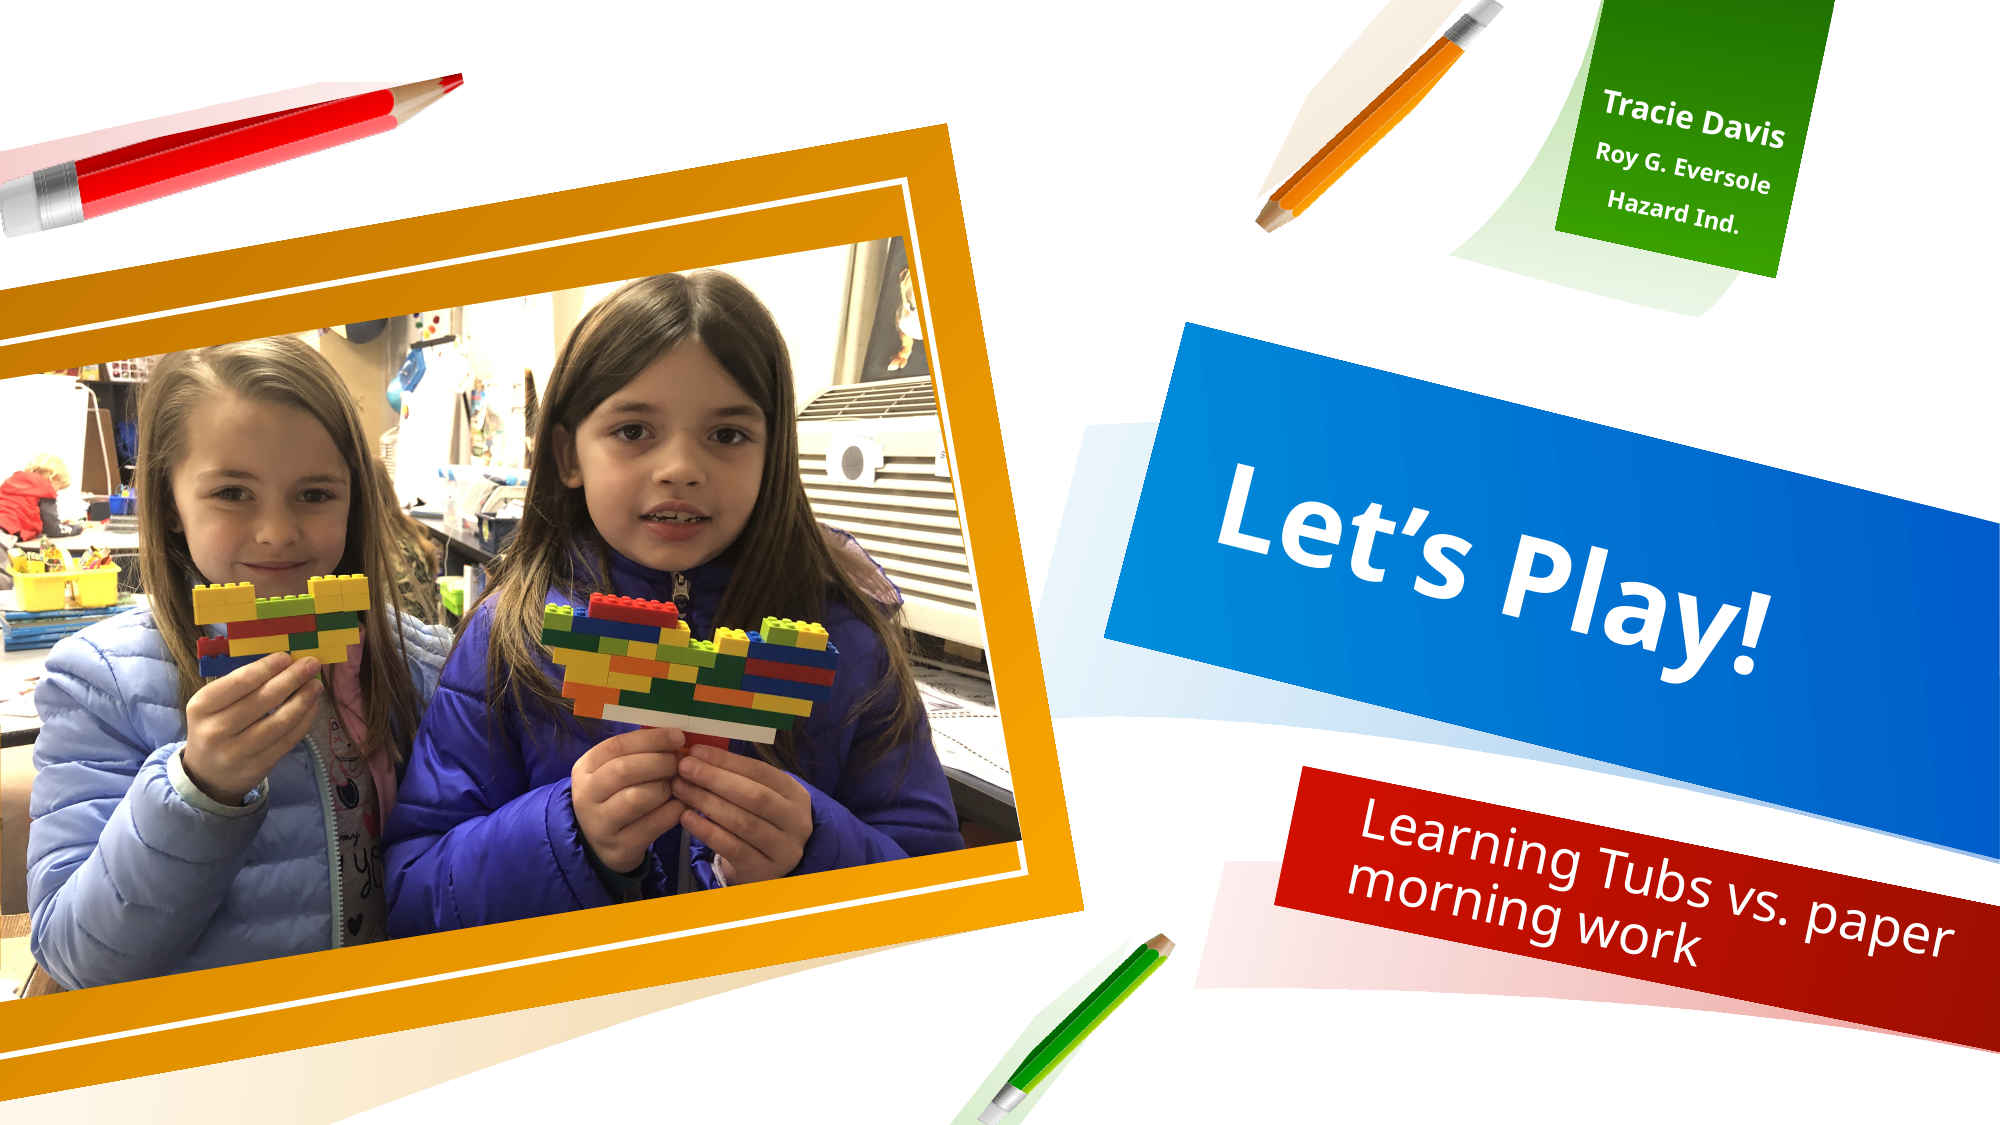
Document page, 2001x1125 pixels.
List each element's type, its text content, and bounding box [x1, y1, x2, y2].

list Tracie Davis Roy G. Eversole Hazard Ind. [1557, 73, 1811, 259]
picture [972, 915, 1193, 1125]
picture [1237, 0, 1511, 251]
picture [0, 72, 1023, 1003]
subtitle Learning Tubs vs. paper morning work [1325, 775, 1991, 1049]
title Let’s Play! [1166, 355, 2000, 839]
